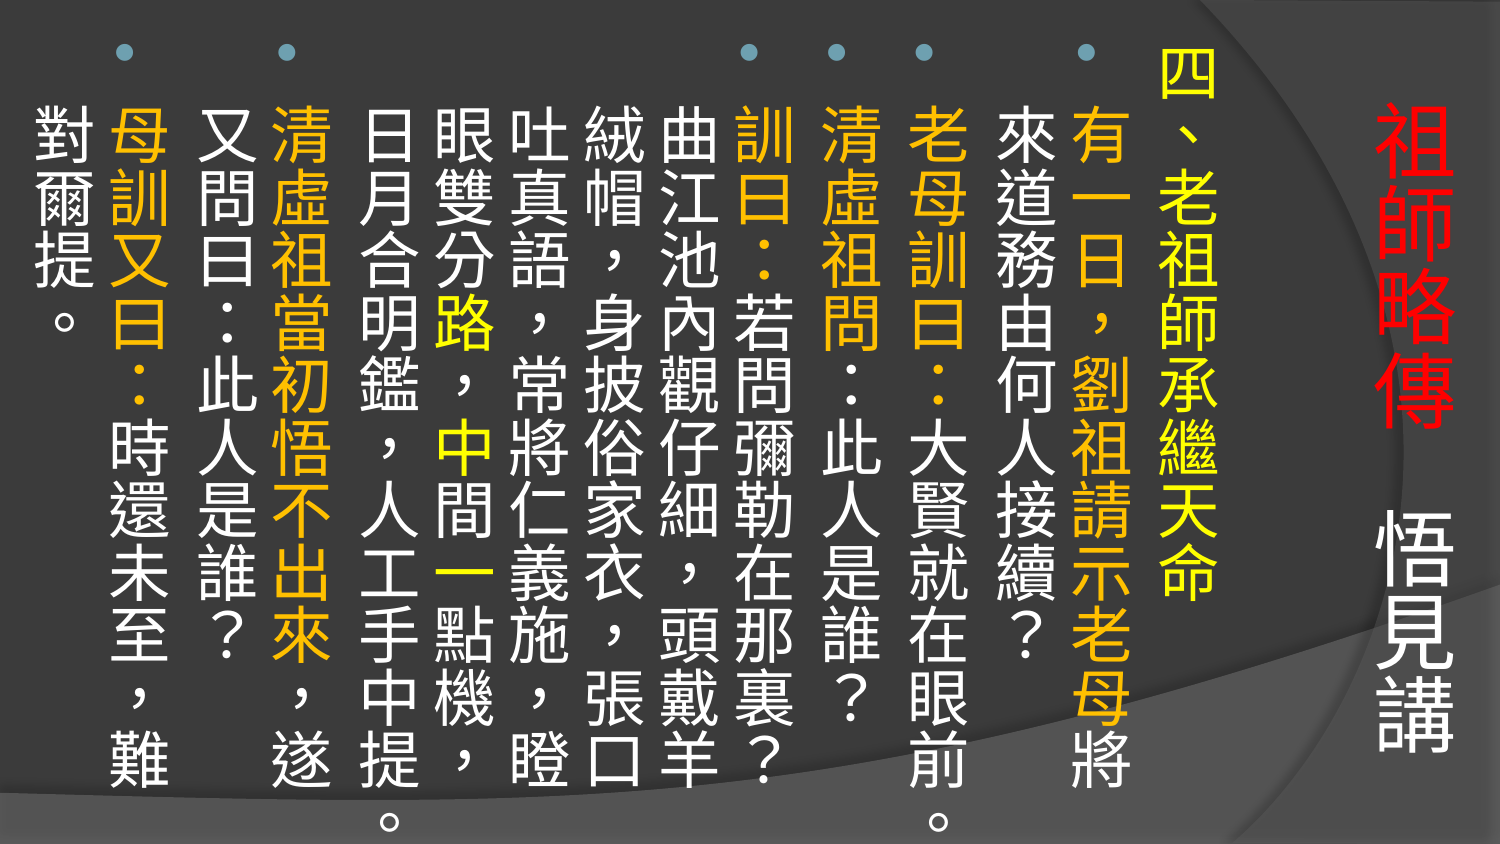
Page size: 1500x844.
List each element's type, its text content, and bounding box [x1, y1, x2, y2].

list 四、老祖師承繼天命 有一日，劉祖請示老母將來道務由何人接續？ 老母訓曰：大賢就在眼前。 清虛祖問：此人是誰？ 訓曰：若問彌勒在那裏？曲江池內觀仔細，頭戴羊絨帽，身披俗家衣，張口吐真語，常將仁義施，瞪眼雙分路，中間一點機，日月合明鑑，人工手中提。 清虛祖當初悟不出來，遂又問曰：此人是誰？ 母訓又曰：時還未至，難對爾提。 [17, 20, 1341, 824]
title 祖師略傳 悟見講 [1352, 43, 1473, 812]
